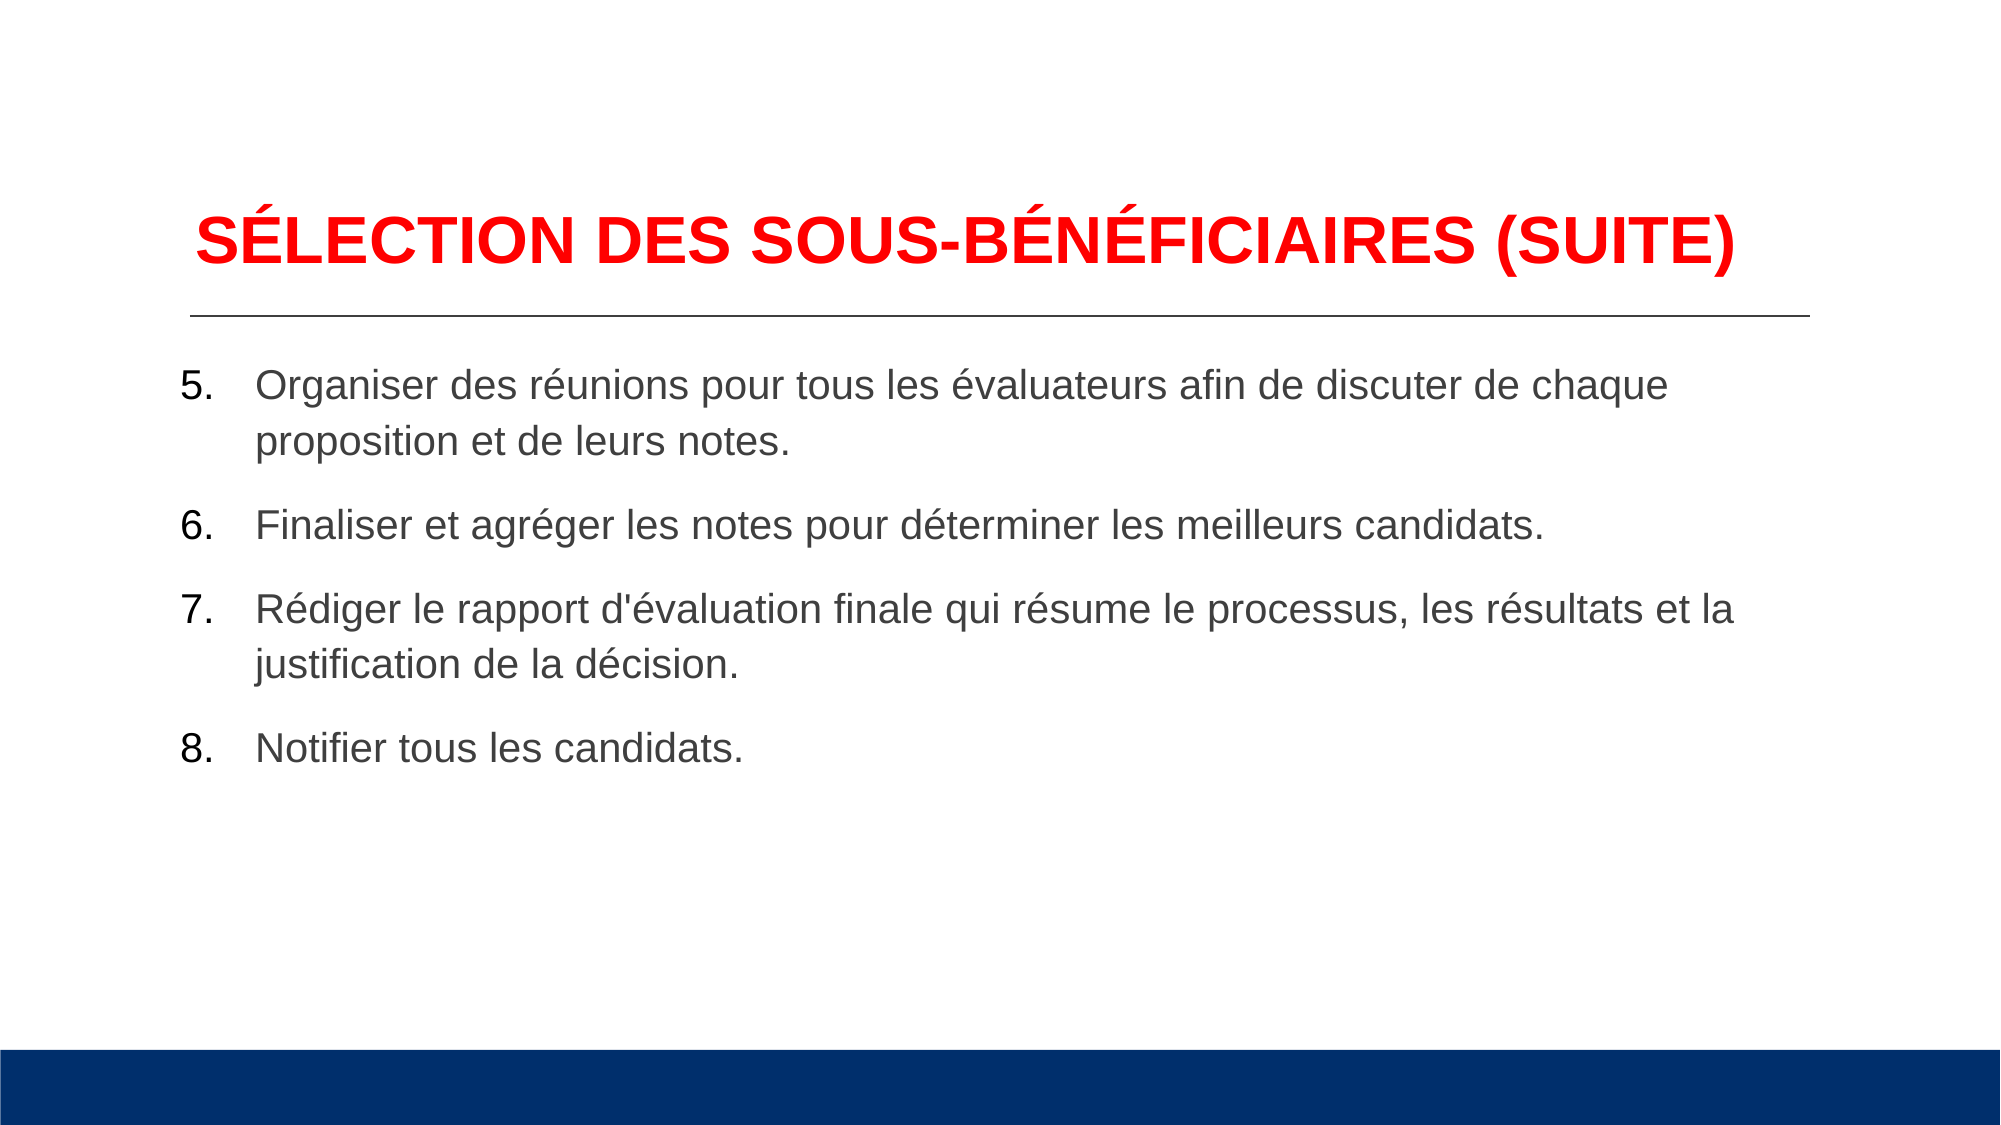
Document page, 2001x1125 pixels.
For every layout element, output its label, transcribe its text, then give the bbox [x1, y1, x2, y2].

list Organiser des réunions pour tous les évaluateurs afin de discuter de chaque proposition et de leurs notes. Finaliser et agréger les notes pour déterminer les meilleurs candidats. Rédiger le rapport d'évaluation finale qui résume le processus, les résultats et la justification de la décision. Notifier tous les candidats. [180, 345, 1830, 963]
title SÉLECTION DES SOUS-BÉNÉFICIAIRES (SUITE) [180, 47, 1830, 285]
